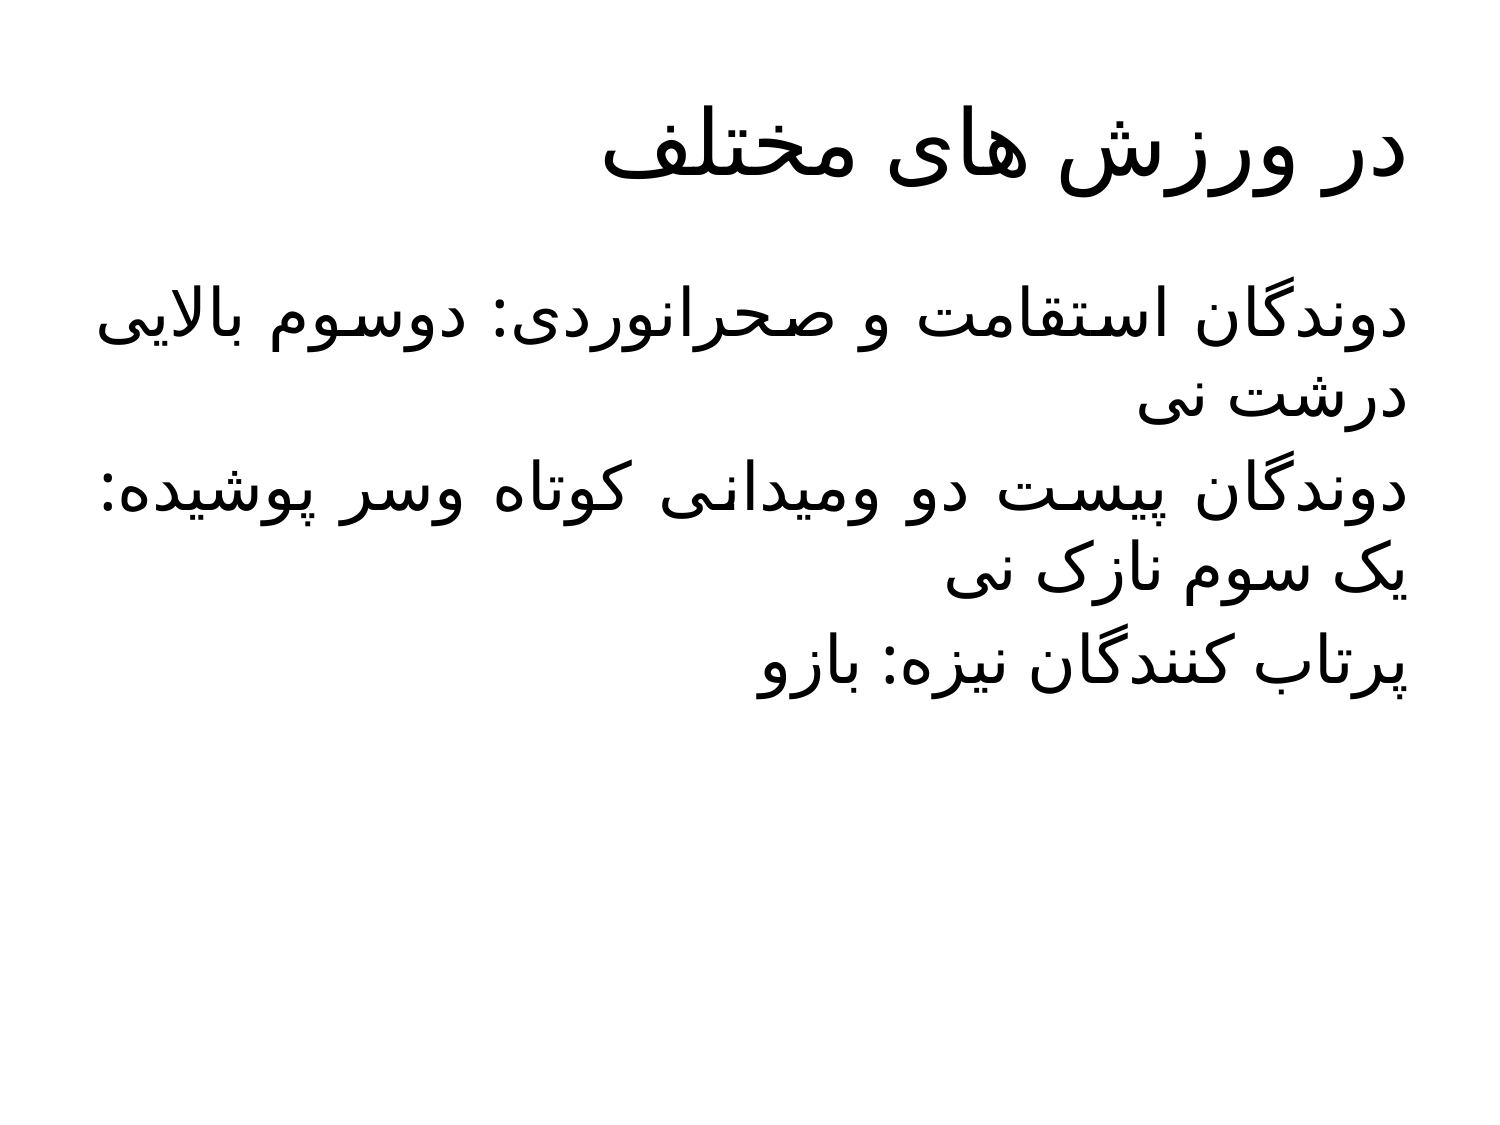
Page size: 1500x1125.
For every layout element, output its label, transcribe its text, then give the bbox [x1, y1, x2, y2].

title در ورزش های مختلف [75, 45, 1425, 233]
list دوندگان استقامت و صحرانوردی: دوسوم بالایی درشت نی دوندگان پیست دو ومیدانی کوتاه وسر پوشیده: یک سوم نازک نی پرتاب کنندگان نیزه: بازو [75, 262, 1425, 1005]
